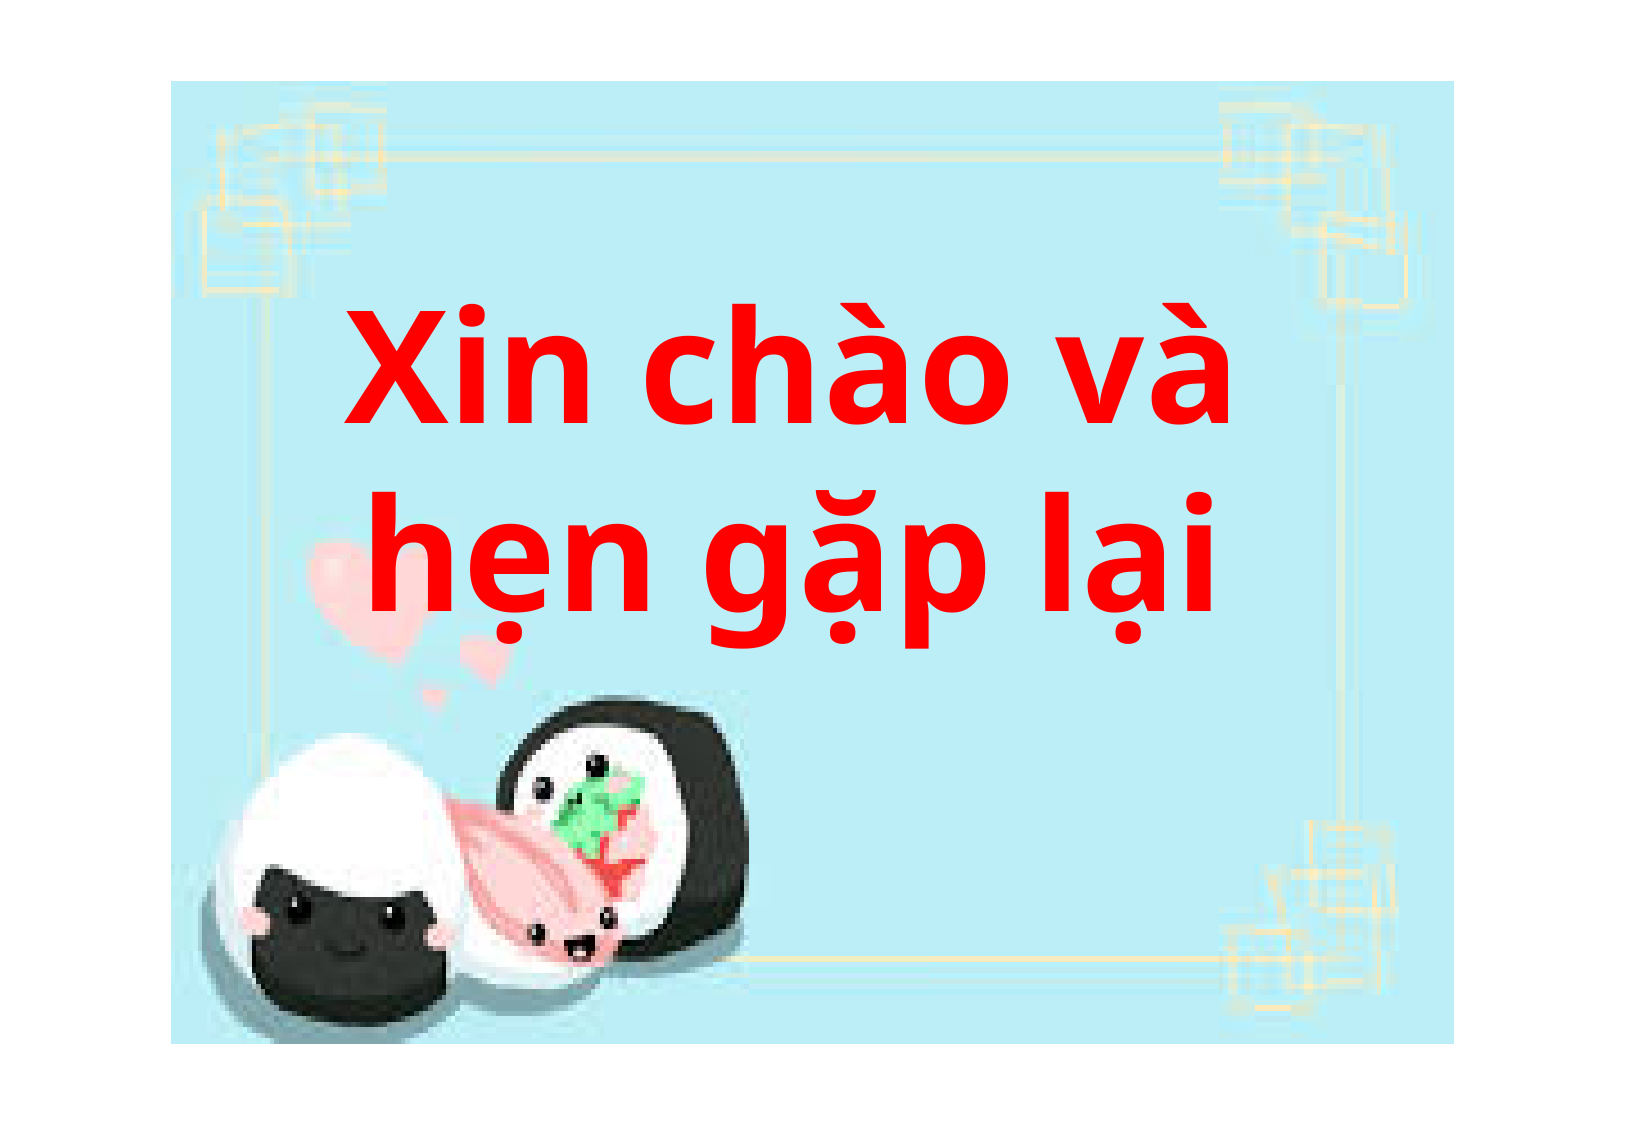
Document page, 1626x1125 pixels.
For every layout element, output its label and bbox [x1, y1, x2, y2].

picture [170, 81, 1454, 1044]
